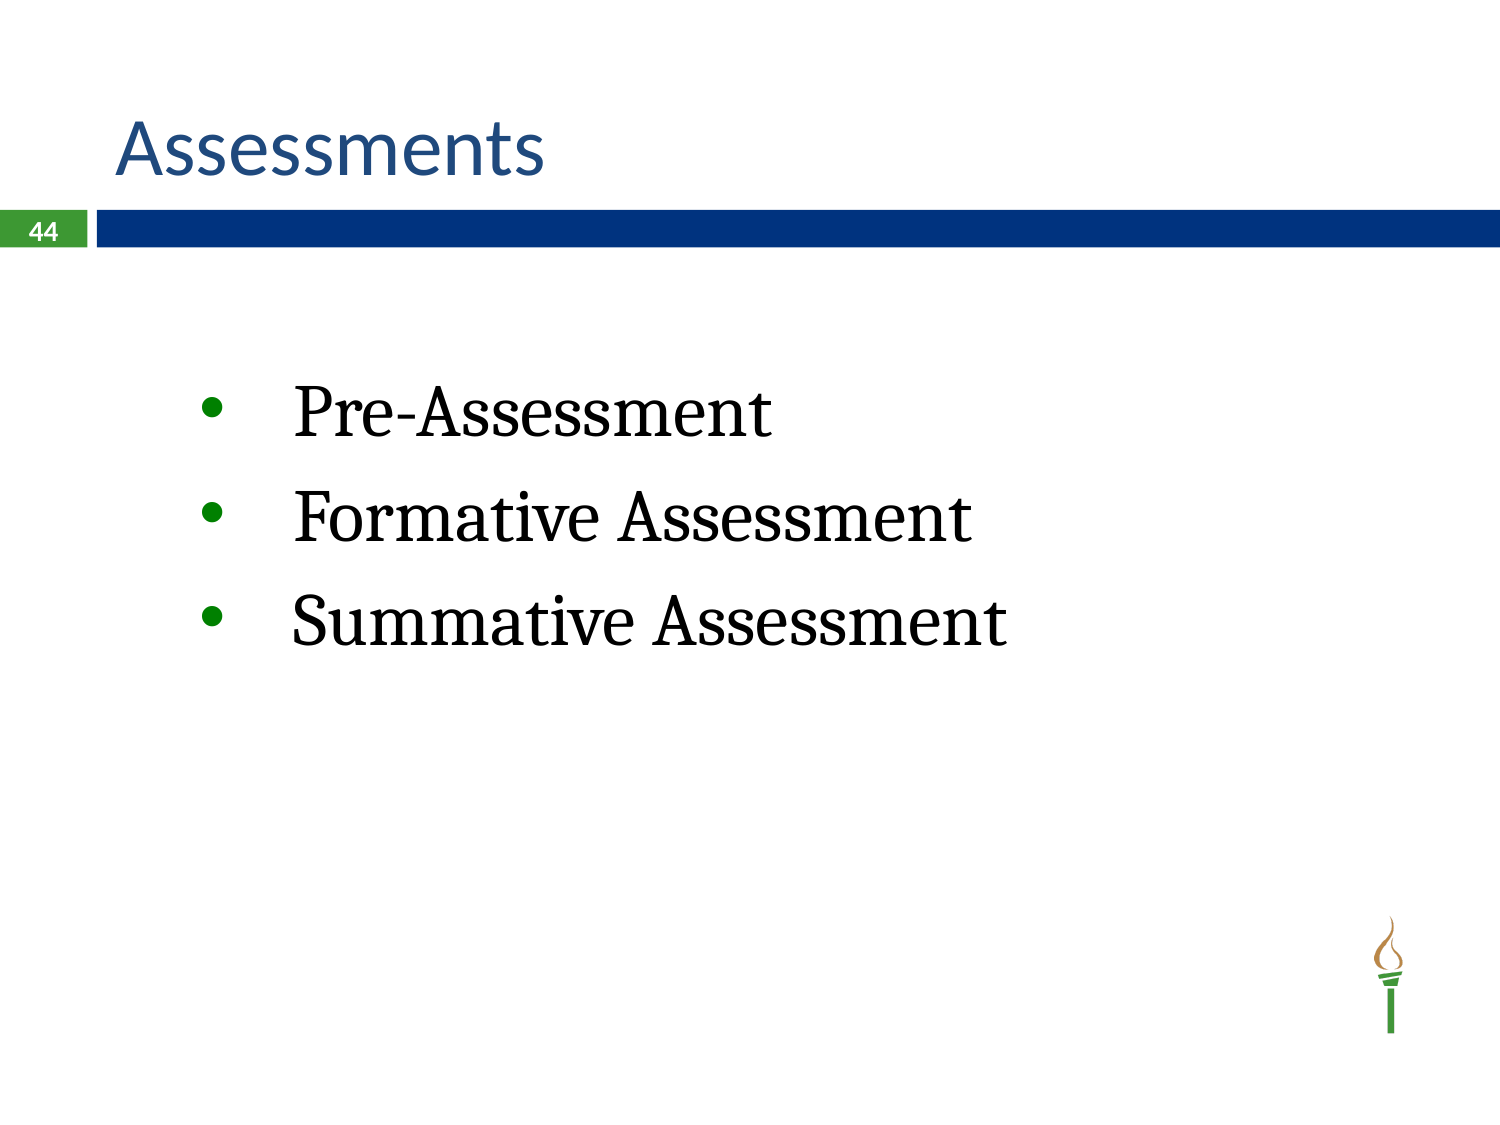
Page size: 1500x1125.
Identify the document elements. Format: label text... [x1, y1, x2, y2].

list Pre-Assessment Formative Assessment Summative Assessment [184, 354, 1450, 1080]
slide_number 44 [0, 209, 88, 250]
title Assessments [100, 37, 1438, 200]
